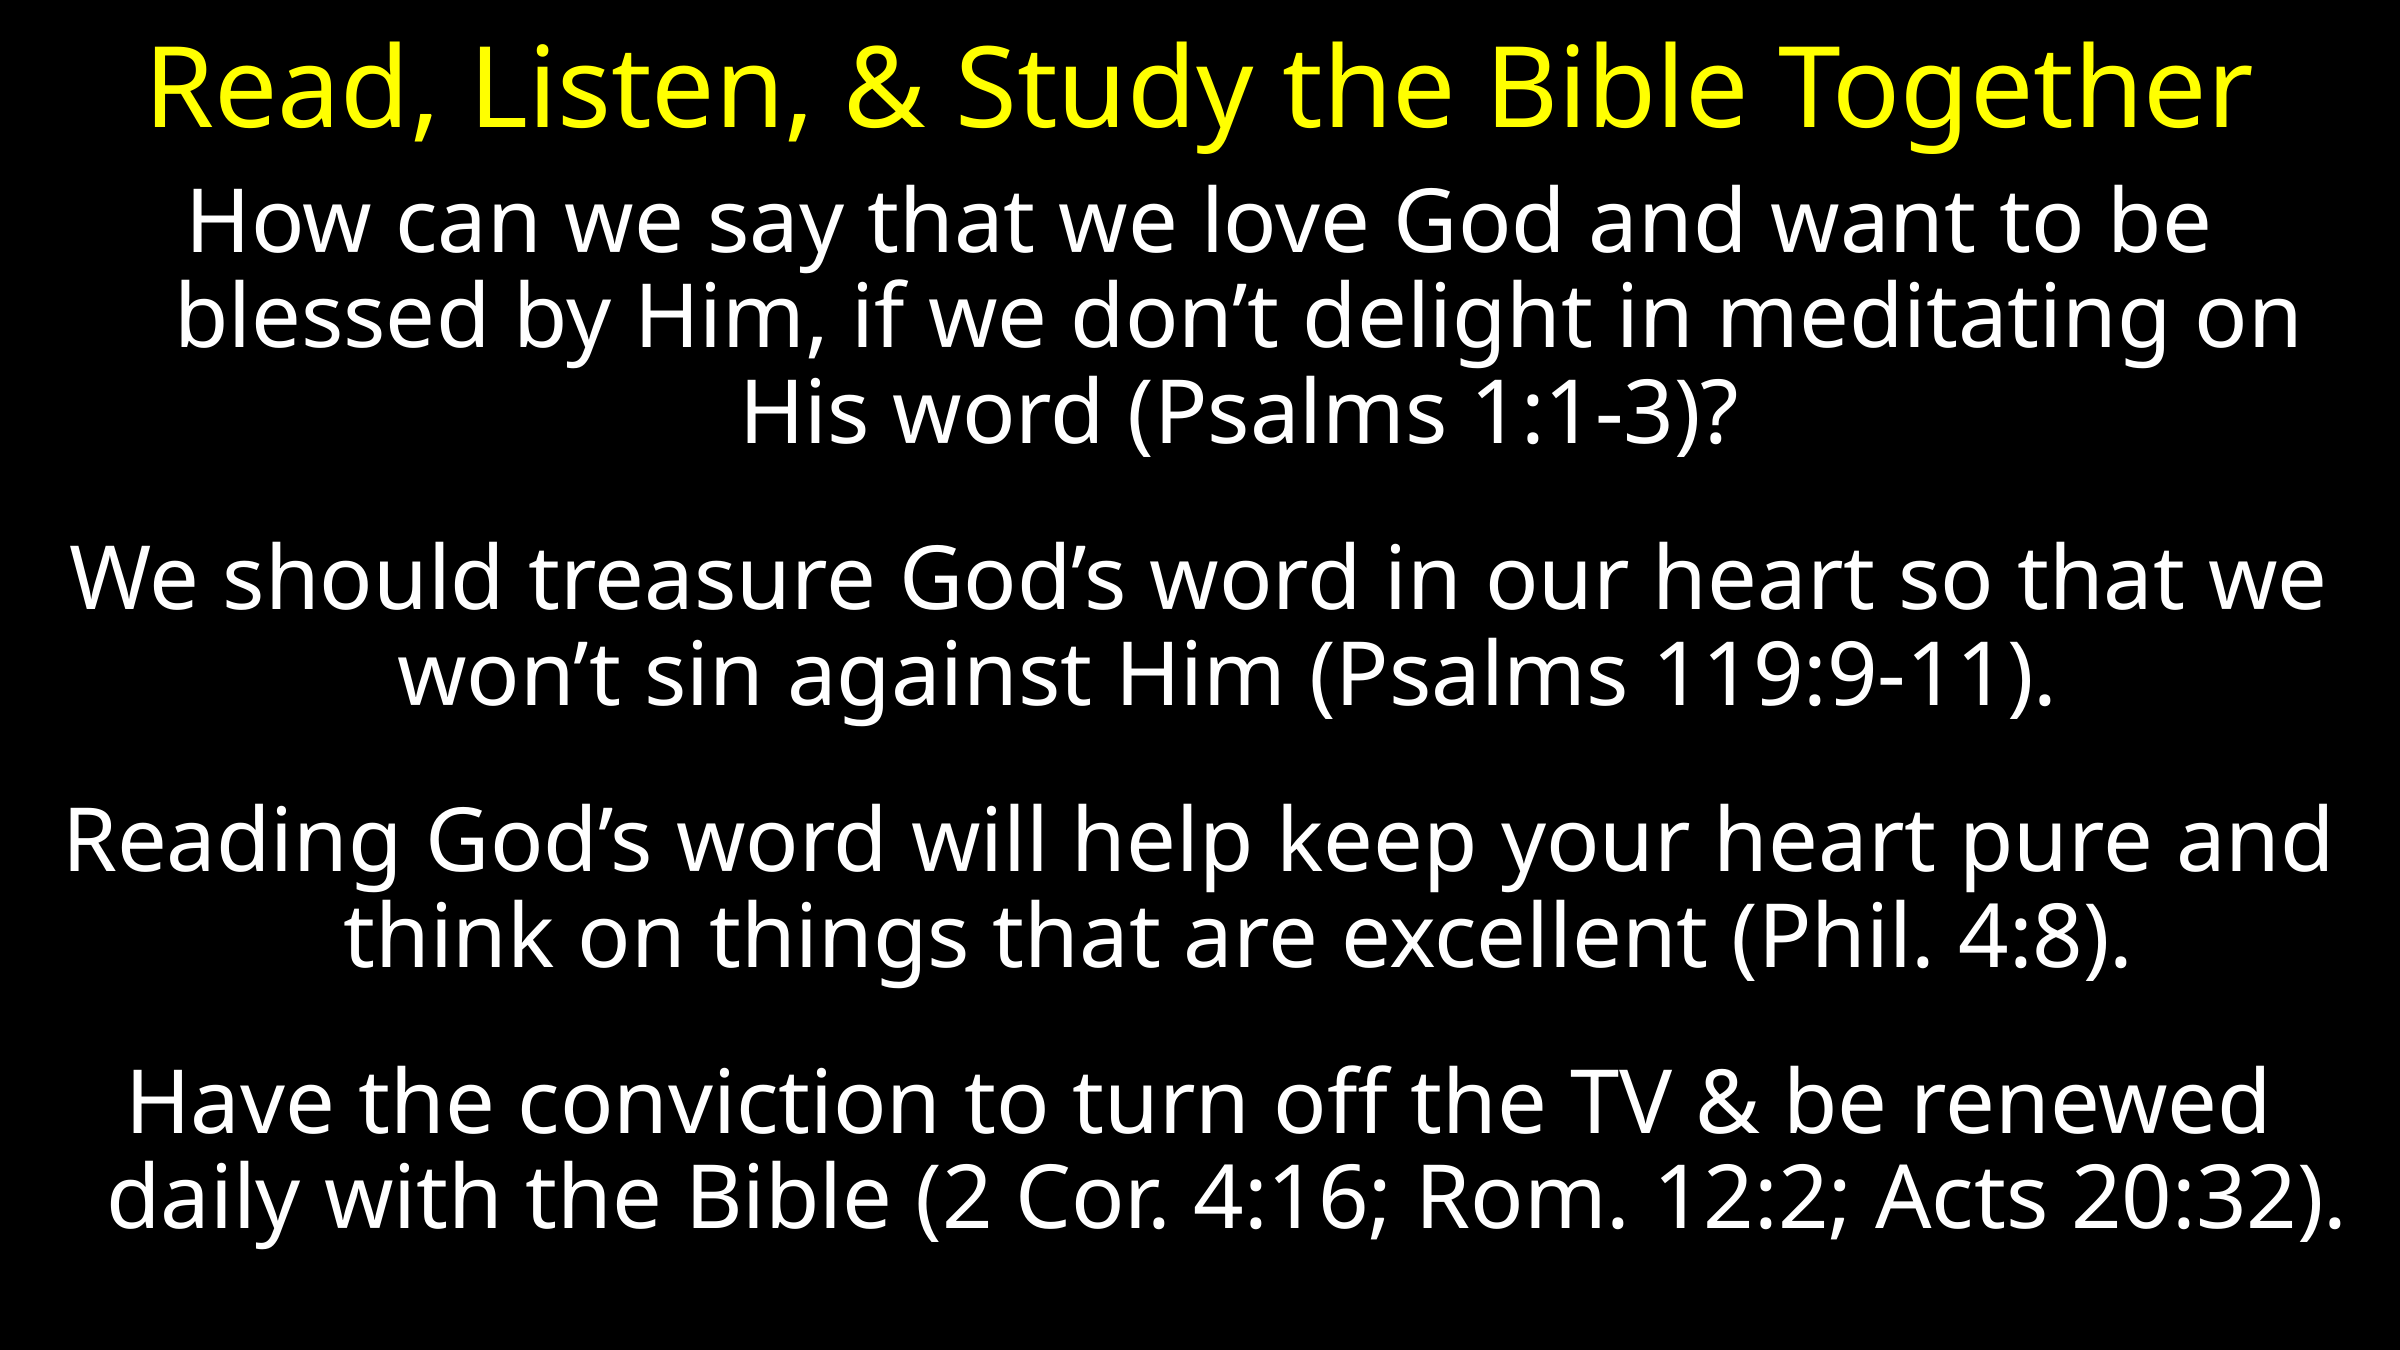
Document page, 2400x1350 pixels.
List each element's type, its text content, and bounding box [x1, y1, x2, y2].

list How can we say that we love God and want to be blessed by Him, if we don’t delight in meditating on His word (Psalms 1:1-3)? We should treasure God’s word in our heart so that we won’t sin against Him (Psalms 119:9-11). Reading God’s word will help keep your heart pure and think on things that are excellent (Phil. 4:8). Have the conviction to turn off the TV & be renewed daily with the Bible (2 Cor. 4:16; Rom. 12:2; Acts 20:32). [0, 165, 2400, 1350]
title Read, Listen, & Study the Bible Together [0, 0, 2400, 165]
